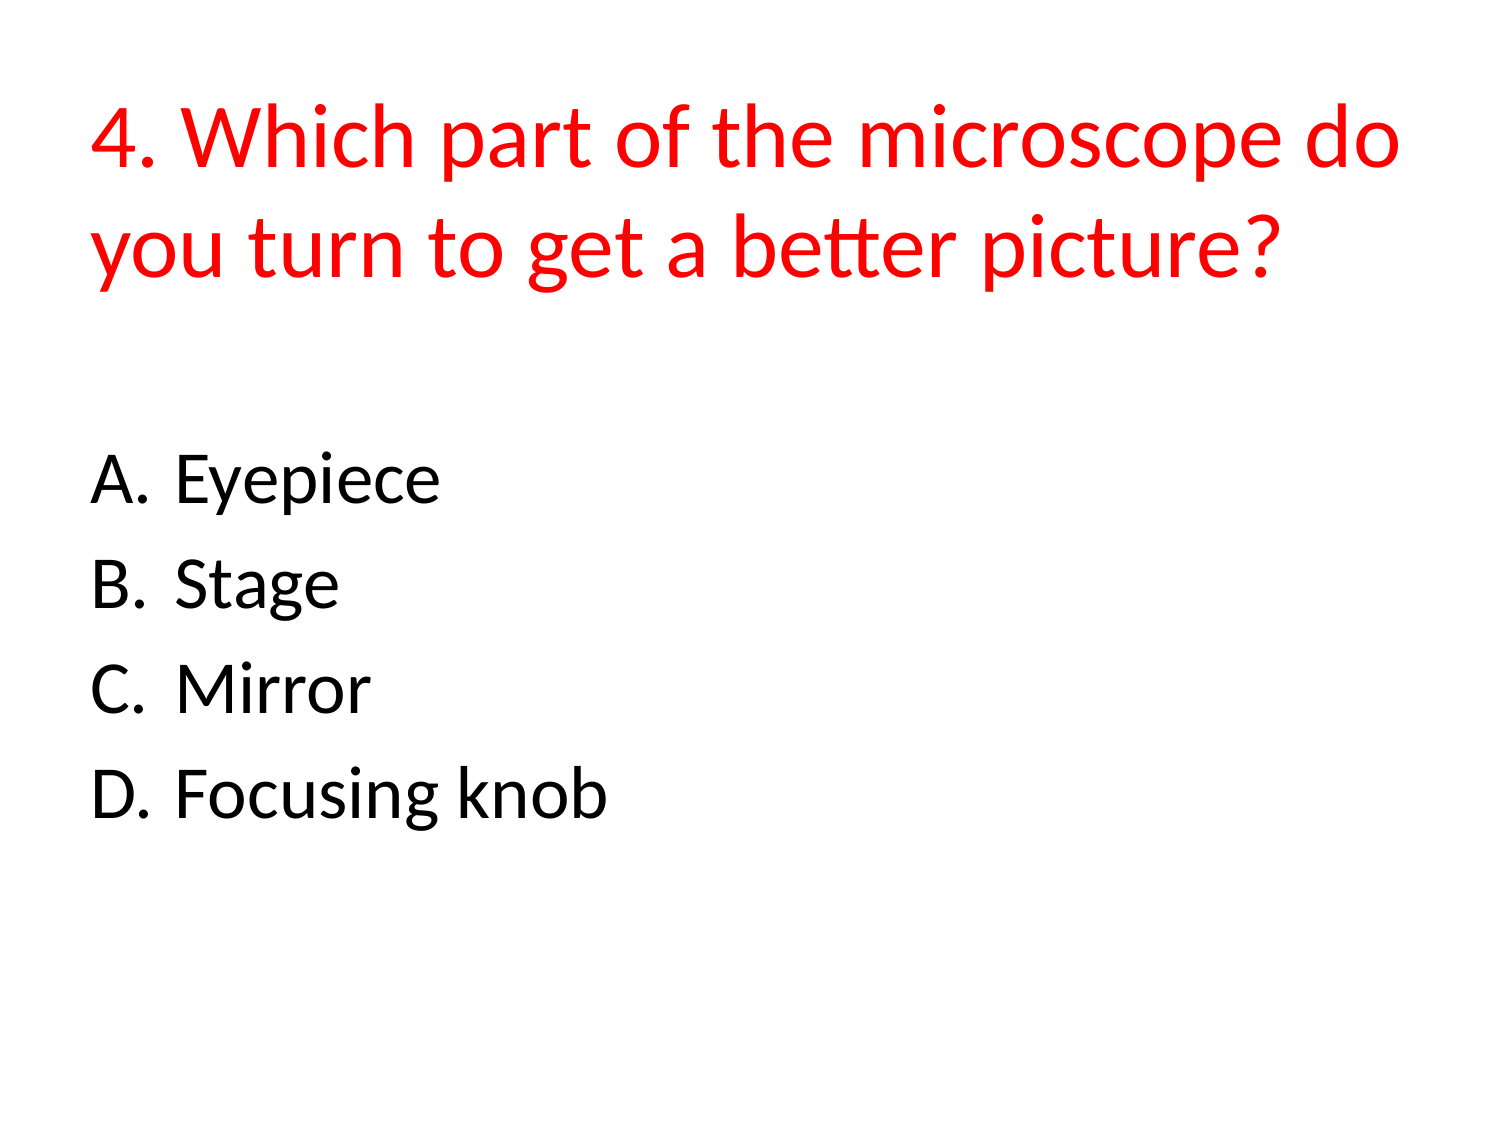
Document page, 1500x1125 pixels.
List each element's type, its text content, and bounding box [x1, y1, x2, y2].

list Eyepiece Stage Mirror Focusing knob [75, 420, 1425, 1005]
title 4. Which part of the microscope do you turn to get a better picture? [75, 45, 1425, 327]
